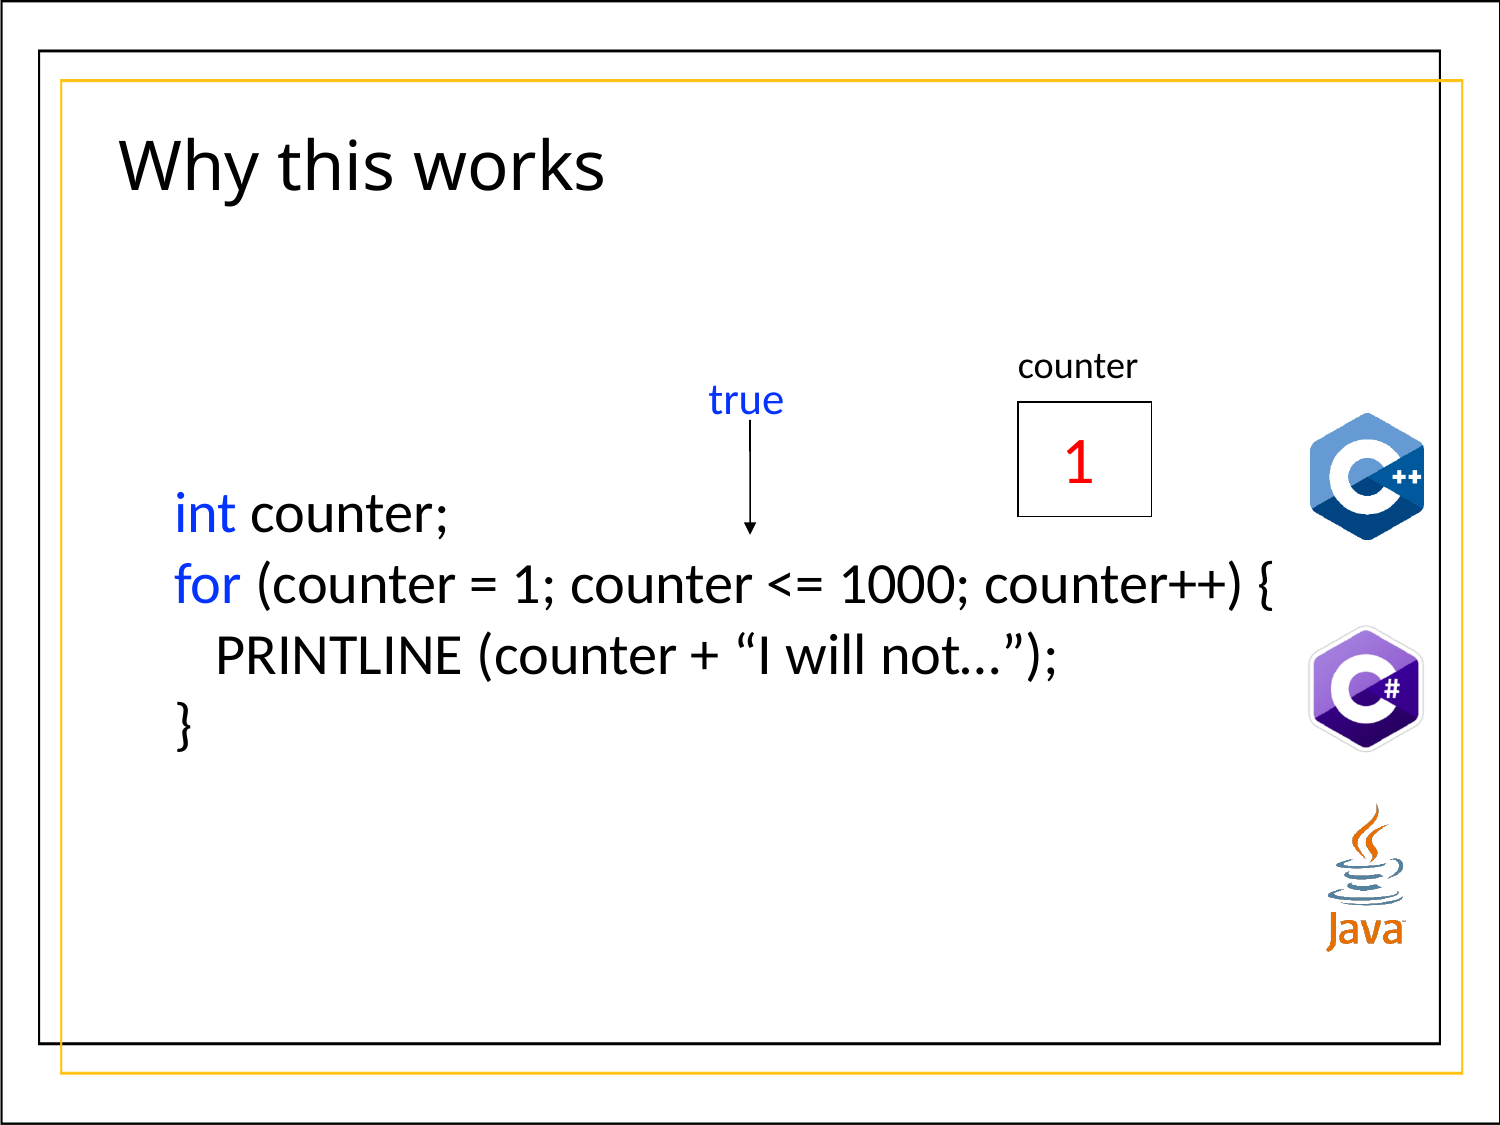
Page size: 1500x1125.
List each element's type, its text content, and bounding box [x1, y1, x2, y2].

text_box [1017, 401, 1152, 517]
picture [0, 0, 1500, 1125]
text_box true [693, 362, 800, 431]
list int counter; for (counter = 1; counter <= 1000; counter++) { PRINTLINE (counter + “I will not…”); } [103, 299, 1397, 1014]
title Why this works [103, 59, 1397, 278]
text_box counter [1003, 333, 1154, 394]
text_box [1059, 900, 1425, 1025]
text_box 1 [1046, 409, 1111, 505]
text_box [743, 419, 757, 535]
